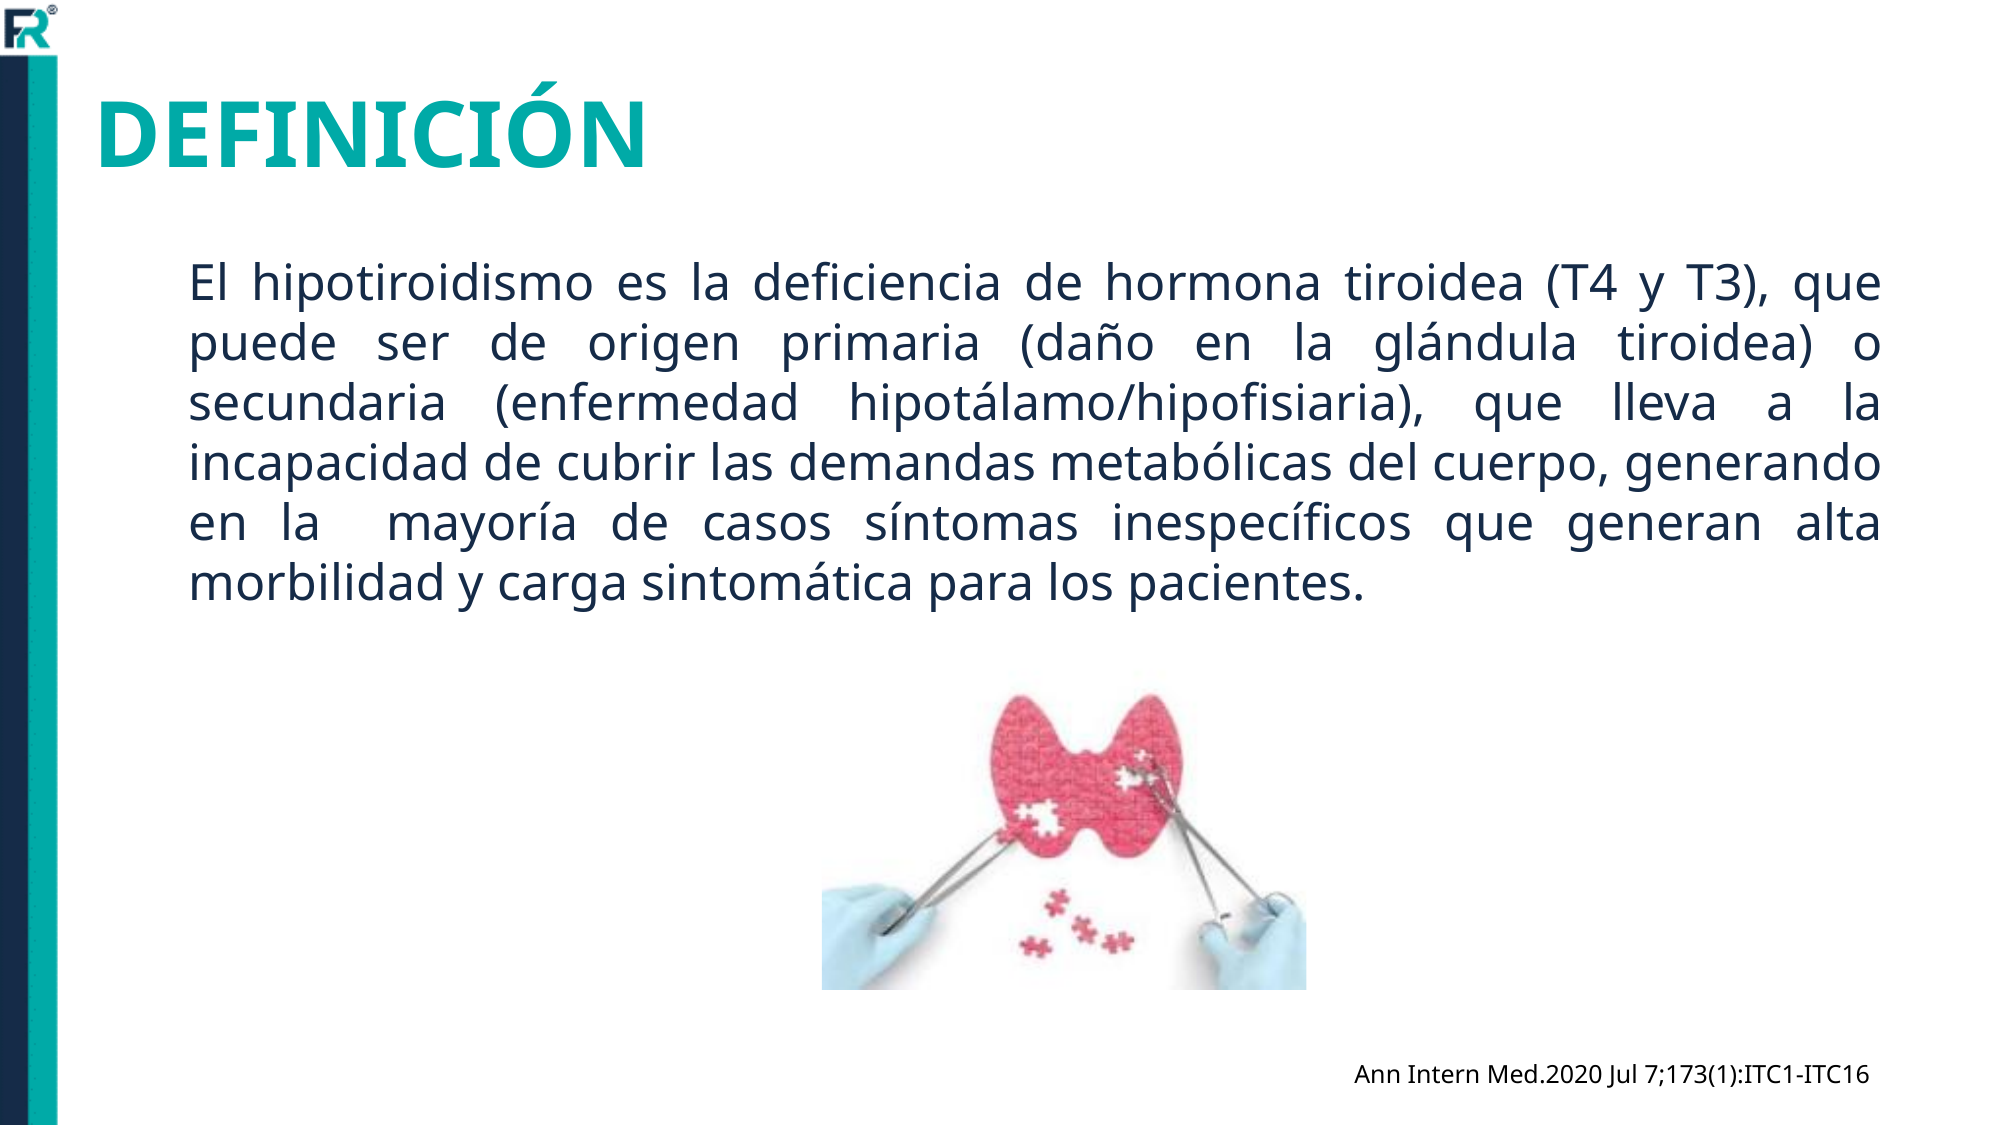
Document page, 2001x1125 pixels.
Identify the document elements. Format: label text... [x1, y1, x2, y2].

list El hipotiroidismo es la deficiencia de hormona tiroidea (T4 y T3), que puede ser de origen primaria (daño en la glándula tiroidea) o secundaria (enfermedad hipotálamo/hipofisiaria), que lleva a la incapacidad de cubrir las demandas metabólicas del cuerpo, generando en la mayoría de casos síntomas inespecíficos que generan alta morbilidad y carga sintomática para los pacientes. [174, 15, 1899, 781]
title DEFINICIÓN [78, 28, 174, 247]
text_box Ann Intern Med.2020 Jul 7;173(1):ITC1-ITC16 [1339, 1050, 1963, 1096]
picture [0, 0, 2001, 1125]
text_box [821, 640, 1307, 990]
